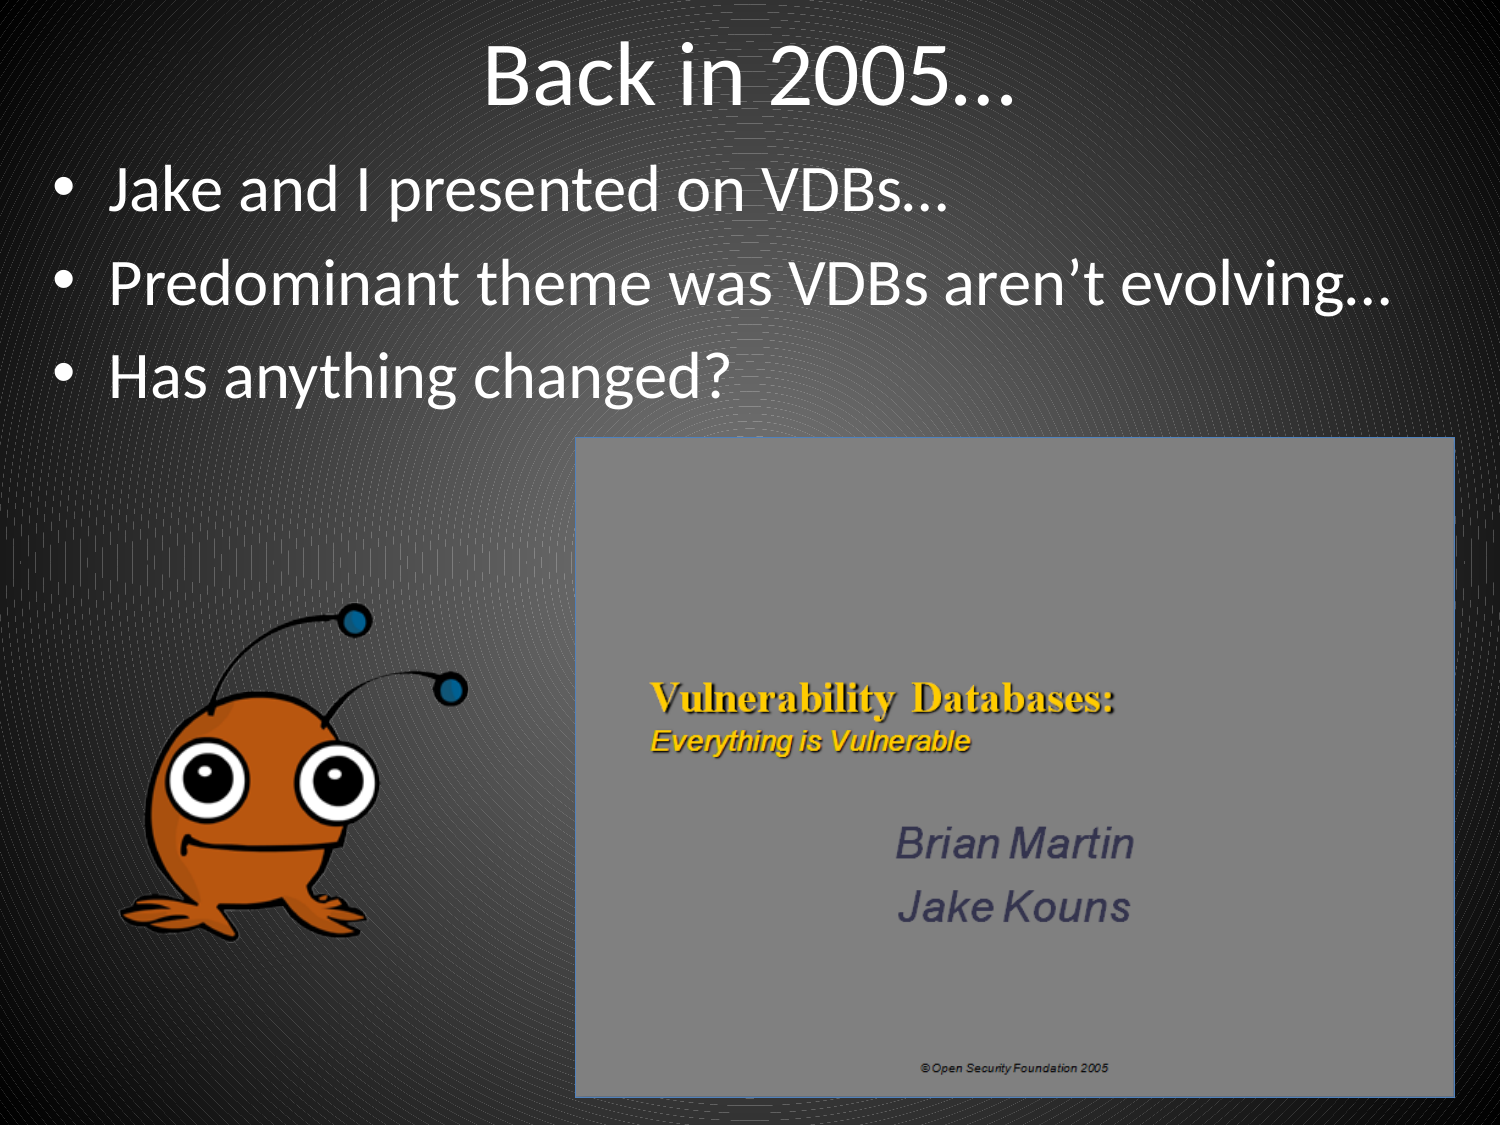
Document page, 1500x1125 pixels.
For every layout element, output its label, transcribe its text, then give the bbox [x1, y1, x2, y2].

picture [99, 587, 491, 963]
picture [574, 437, 1455, 1098]
title Back in 2005… [75, 0, 1425, 137]
list Jake and I presented on VDBs… Predominant theme was VDBs aren’t evolving… Has anything changed? [37, 137, 1463, 650]
